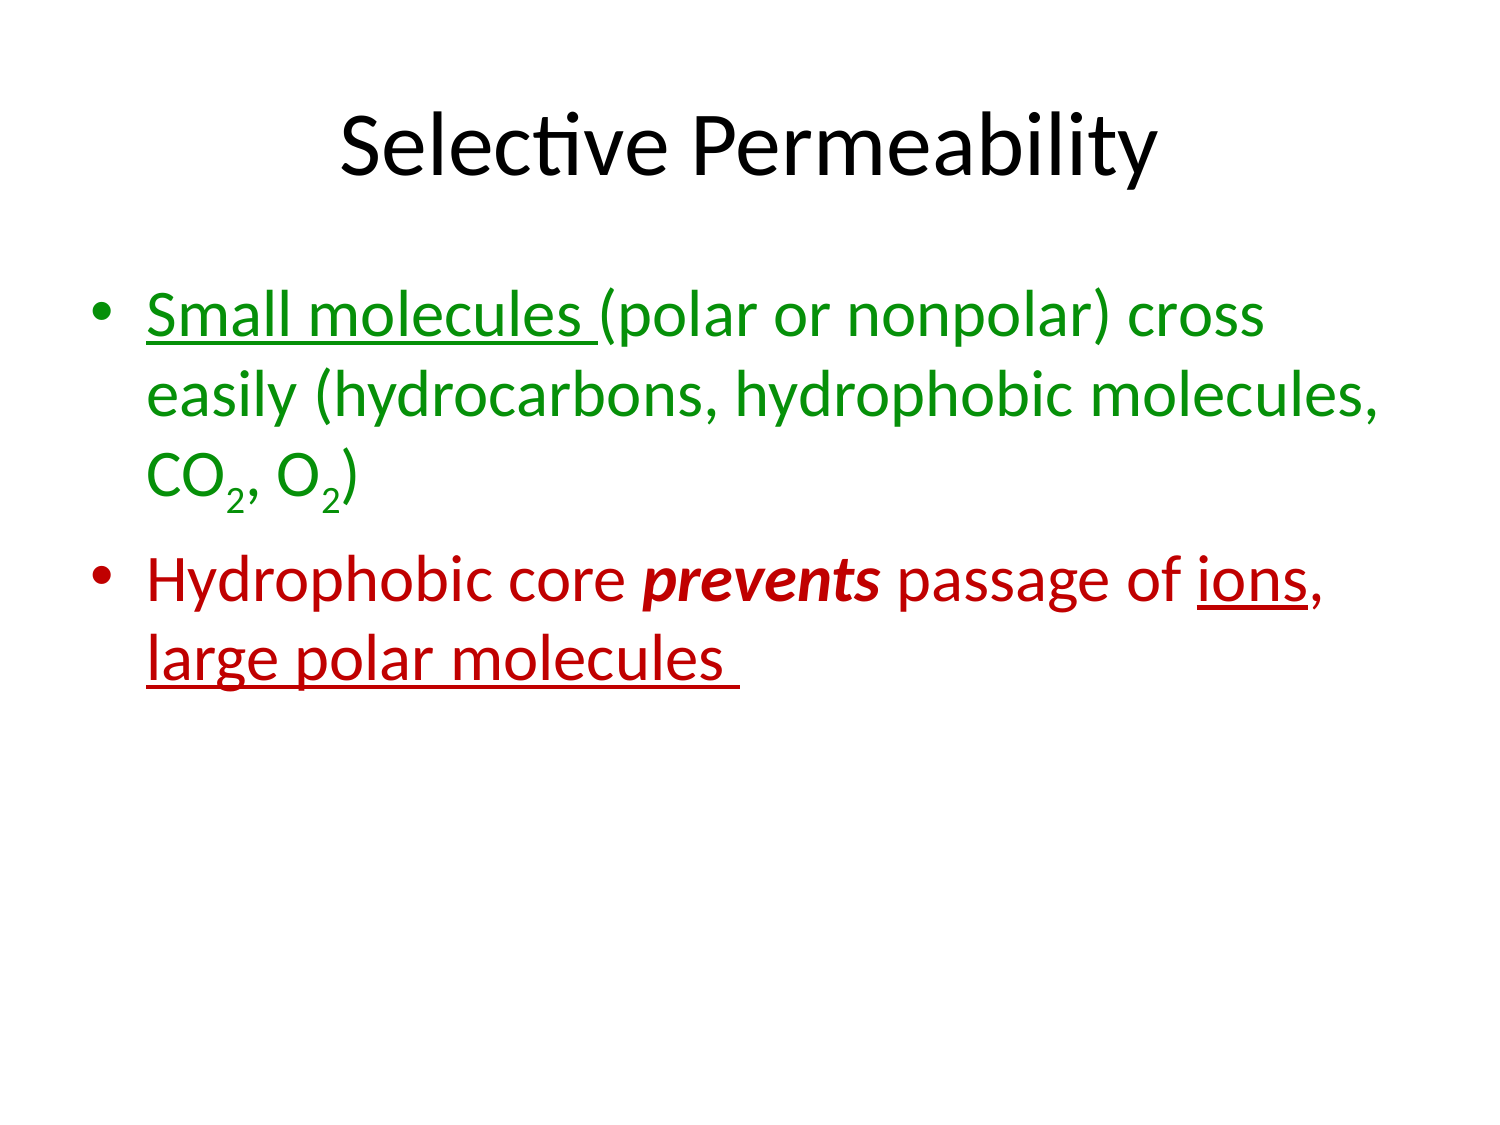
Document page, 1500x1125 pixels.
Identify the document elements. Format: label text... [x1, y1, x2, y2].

title Selective Permeability [75, 45, 1425, 233]
list Small molecules (polar or nonpolar) cross easily (hydrocarbons, hydrophobic molecules, CO2, O2) Hydrophobic core prevents passage of ions, large polar molecules [75, 262, 1425, 1005]
